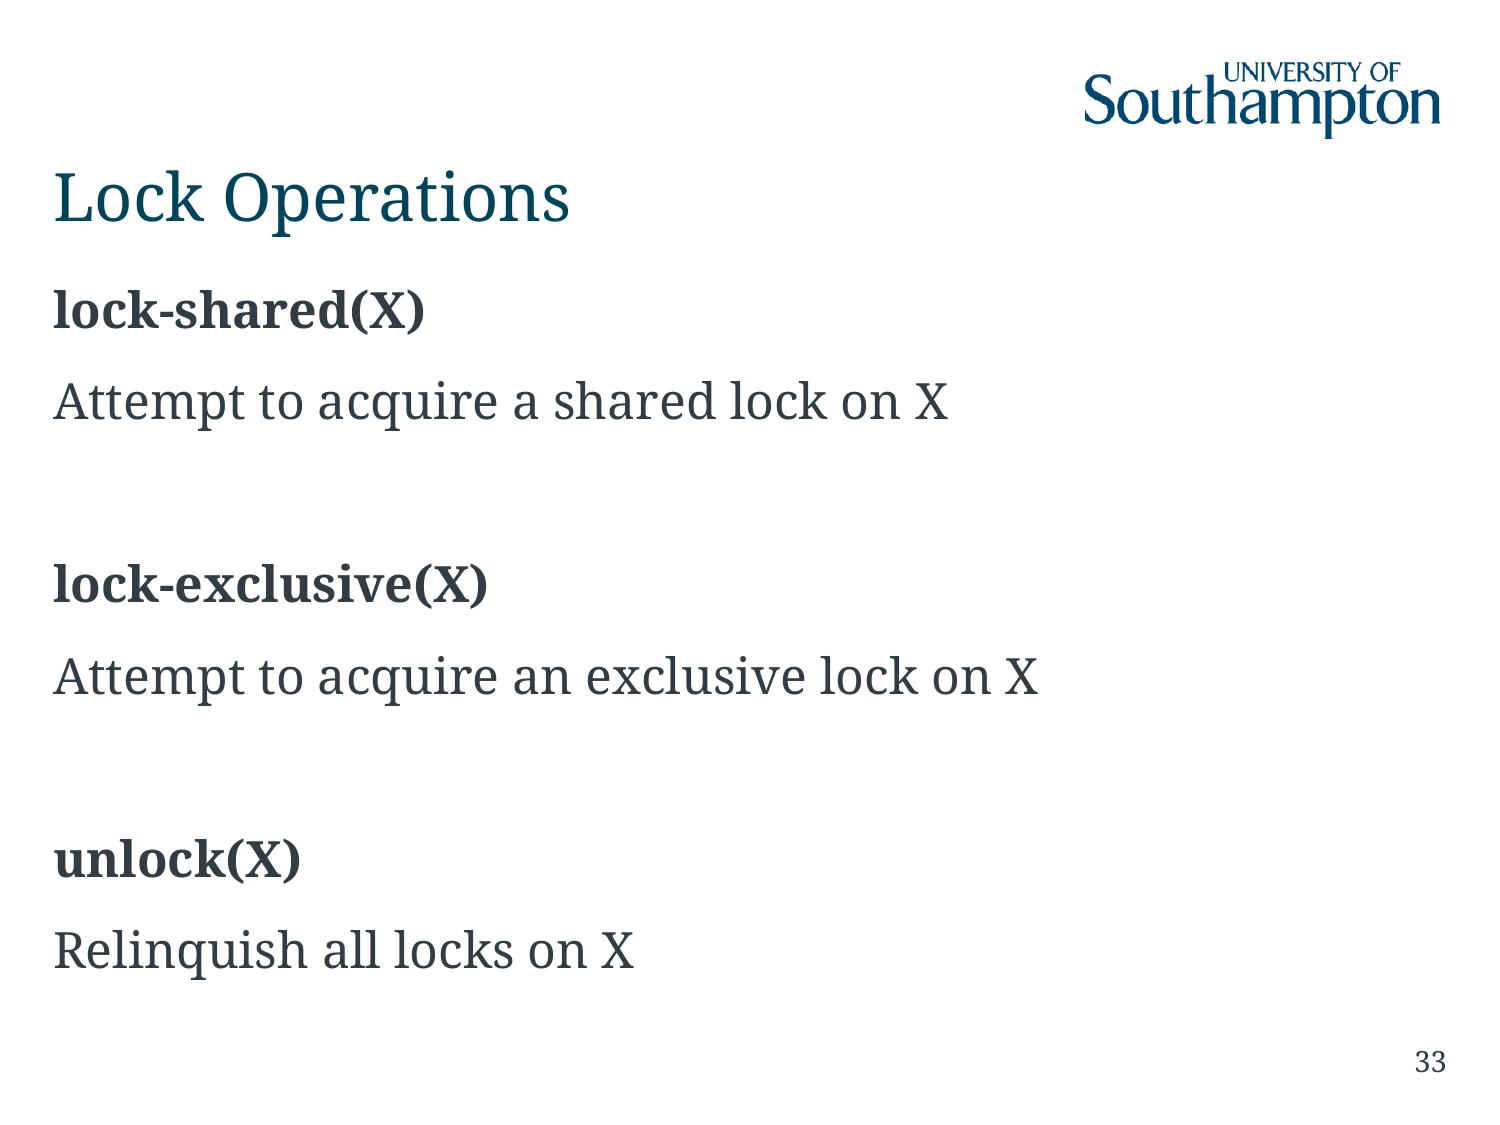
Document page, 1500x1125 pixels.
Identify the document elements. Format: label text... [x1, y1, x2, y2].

title Lock Operations [52, 147, 1448, 255]
picture [1085, 62, 1440, 139]
list lock-shared(X) Attempt to acquire a shared lock on X lock-exclusive(X) Attempt to acquire an exclusive lock on X unlock(X) Relinquish all locks on X [52, 277, 1448, 1011]
slide_number 33 [1159, 1035, 1448, 1088]
